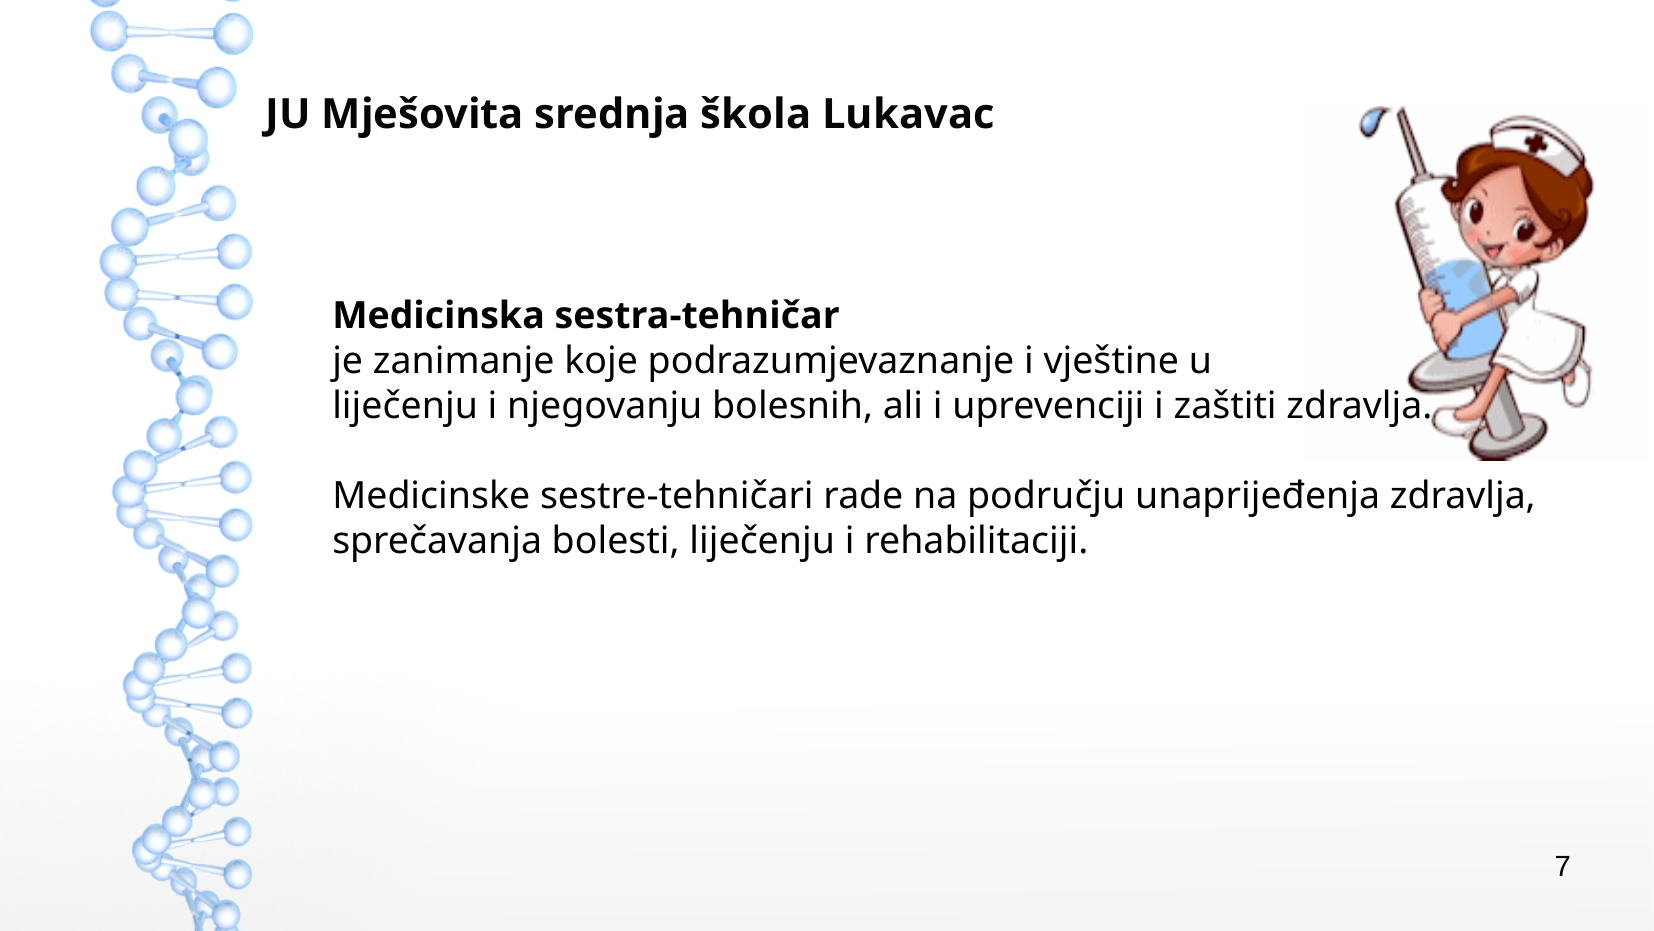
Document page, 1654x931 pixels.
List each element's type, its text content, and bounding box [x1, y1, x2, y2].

picture [0, 0, 1654, 931]
slide_number 7 [1185, 847, 1571, 912]
title JU Mješovita srednja škola Lukavac [265, 35, 1595, 189]
text_box Medicinska sestra-tehničar je zanimanje koje podrazumjevaznanje i vještine u liječenju i njegovanju bolesnih, ali i uprevenciji i zaštiti zdravlja. Medicinske sestre-tehničari rade na području unaprijeđenja zdravlja, sprečavanja bolesti, liječenju i rehabilitaciji. [317, 283, 1552, 569]
